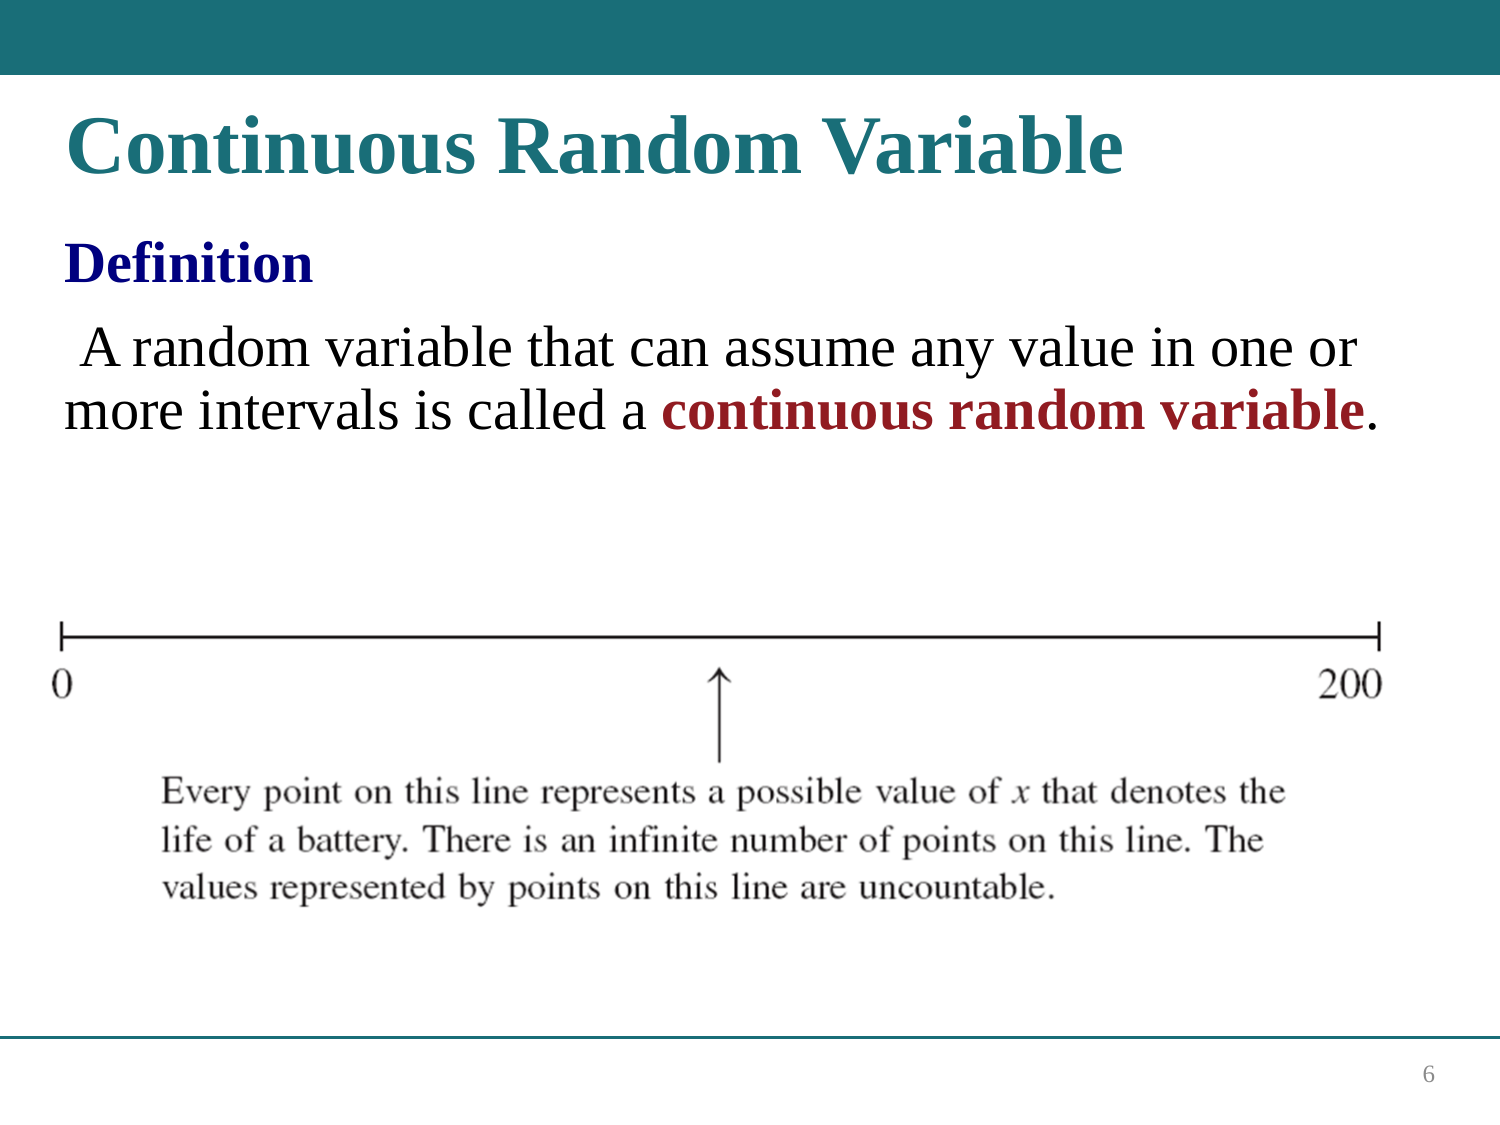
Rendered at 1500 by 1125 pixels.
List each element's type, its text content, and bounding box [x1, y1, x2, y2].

title Continuous Random Variable [50, 93, 1450, 224]
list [24, 587, 1401, 935]
slide_number 6 [1059, 1042, 1450, 1103]
list Definition A random variable that can assume any value in one or more intervals is called a continuous random variable. [50, 224, 1450, 900]
